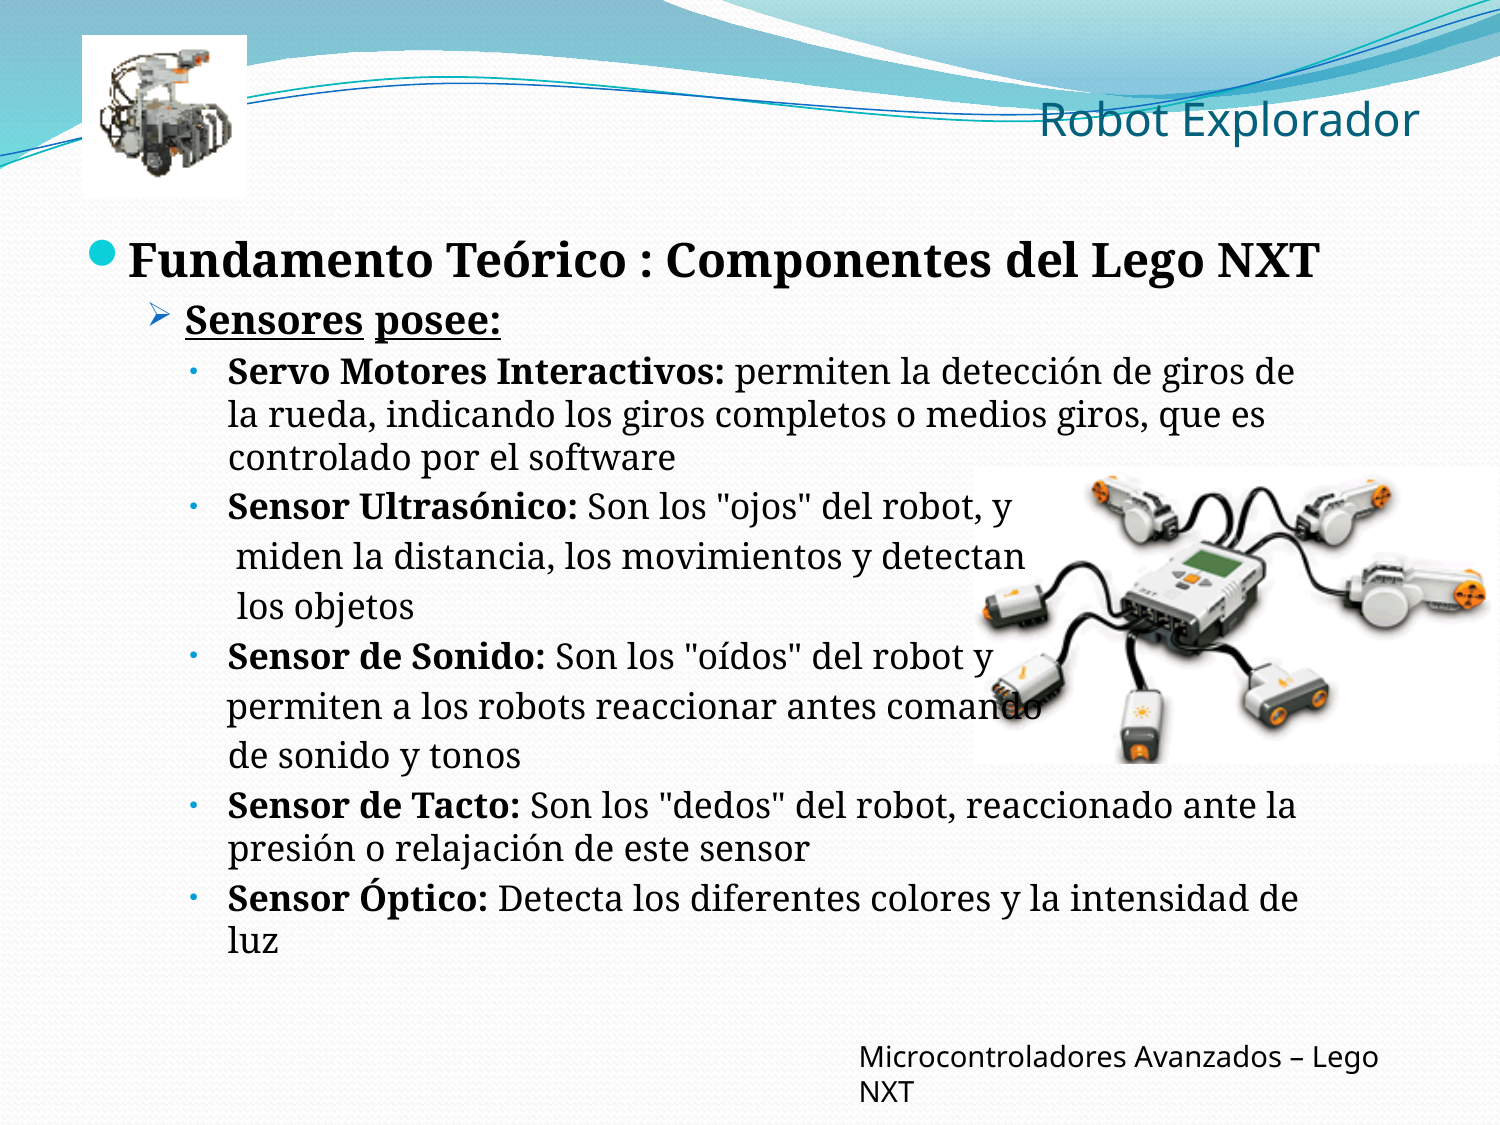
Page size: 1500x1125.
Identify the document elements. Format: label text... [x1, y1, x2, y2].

title Robot Explorador [913, 81, 1421, 202]
text_box Microcontroladores Avanzados – Lego NXT [843, 1031, 1430, 1116]
picture [972, 466, 1499, 765]
list Fundamento Teórico : Componentes del Lego NXT Sensores posee: Servo Motores Interactivos: permiten la detección de giros de la rueda, indicando los giros completos o medios giros, que es controlado por el software Sensor Ultrasónico: Son los "ojos" del robot, y miden la distancia, los movimientos y detectan los objetos Sensor de Sonido: Son los "oídos" del robot y permiten a los robots reaccionar antes comando de sonido y tonos Sensor de Tacto: Son los "dedos" del robot, reaccionado ante la presión o relajación de este sensor Sensor Óptico: Detecta los diferentes colores y la intensidad de luz [70, 222, 1348, 1003]
picture [81, 34, 247, 198]
text_box [965, 467, 1348, 777]
